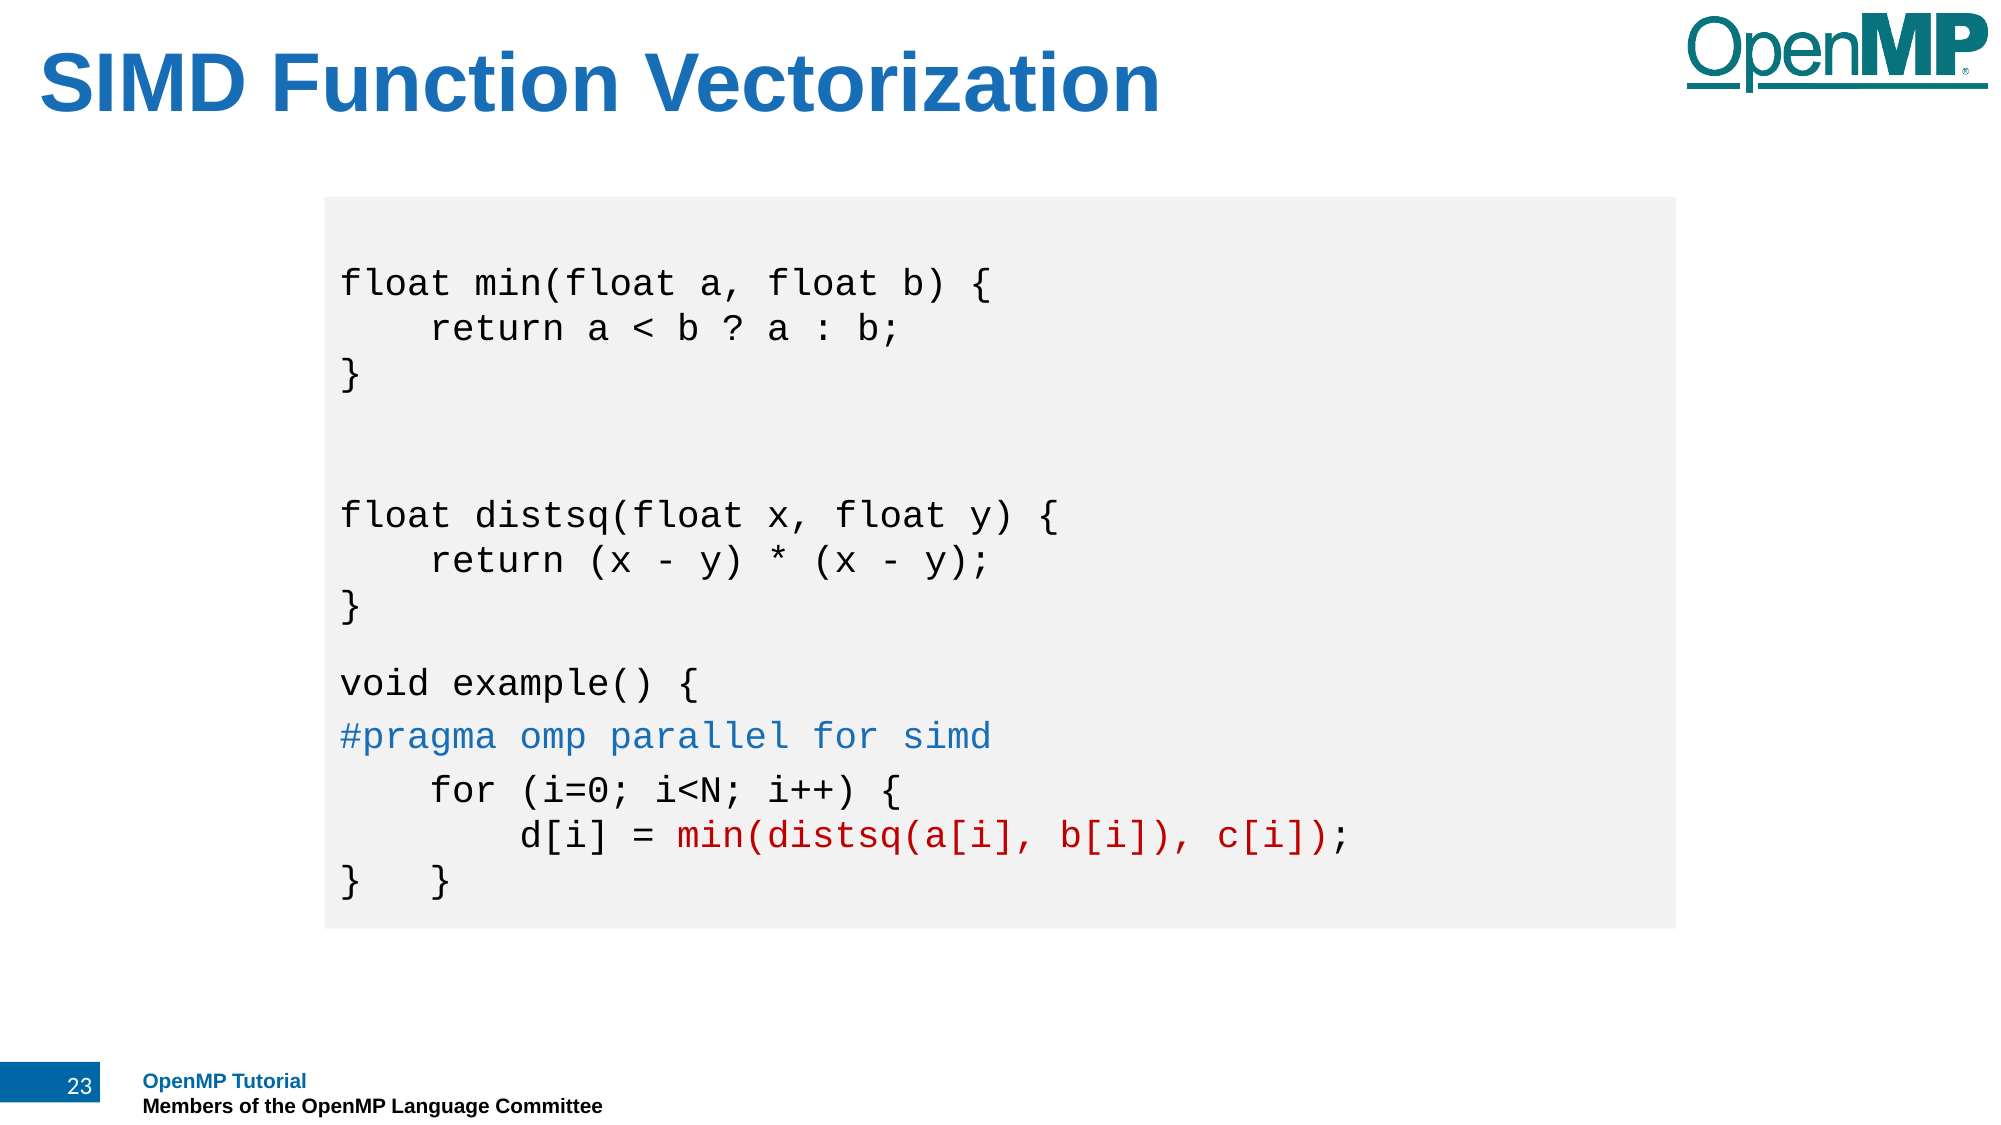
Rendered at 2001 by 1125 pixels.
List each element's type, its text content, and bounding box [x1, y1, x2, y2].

list SIMD Function Vectorization [38, 30, 1615, 138]
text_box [324, 196, 1677, 929]
picture [1687, 13, 1988, 93]
slide_number 23 [0, 1061, 101, 1103]
